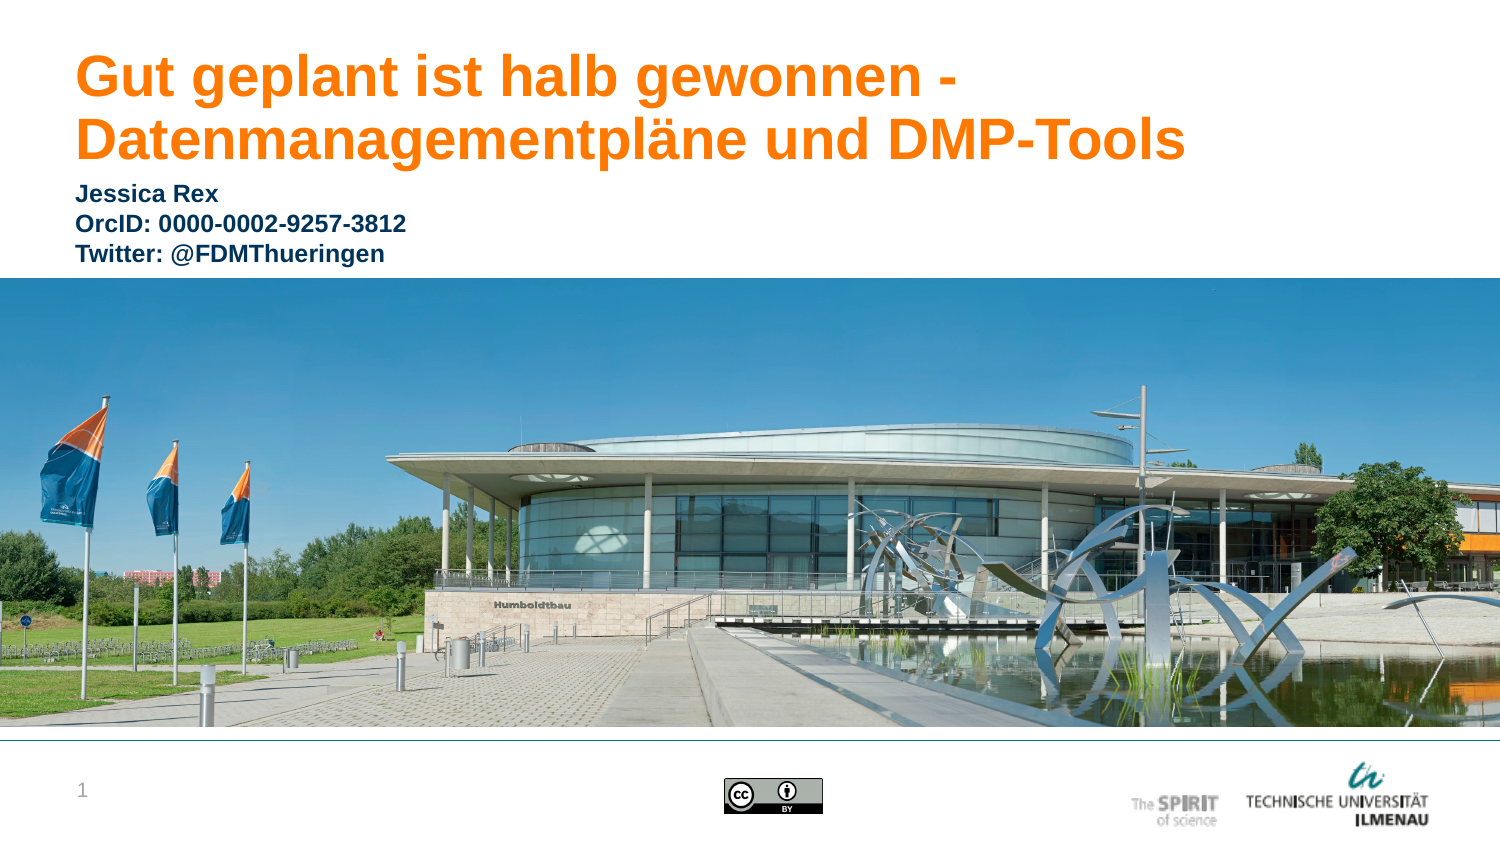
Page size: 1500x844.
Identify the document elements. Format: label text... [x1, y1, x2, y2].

picture [0, 278, 1500, 727]
title Gut geplant ist halb gewonnen - Datenmanagementpläne und DMP-Tools [75, 38, 1428, 132]
text_box Jessica Rex OrcID: 0000-0002-9257-3812 Twitter: @FDMThueringen [75, 177, 1077, 278]
slide_number 1 [76, 766, 186, 812]
picture [724, 778, 823, 814]
